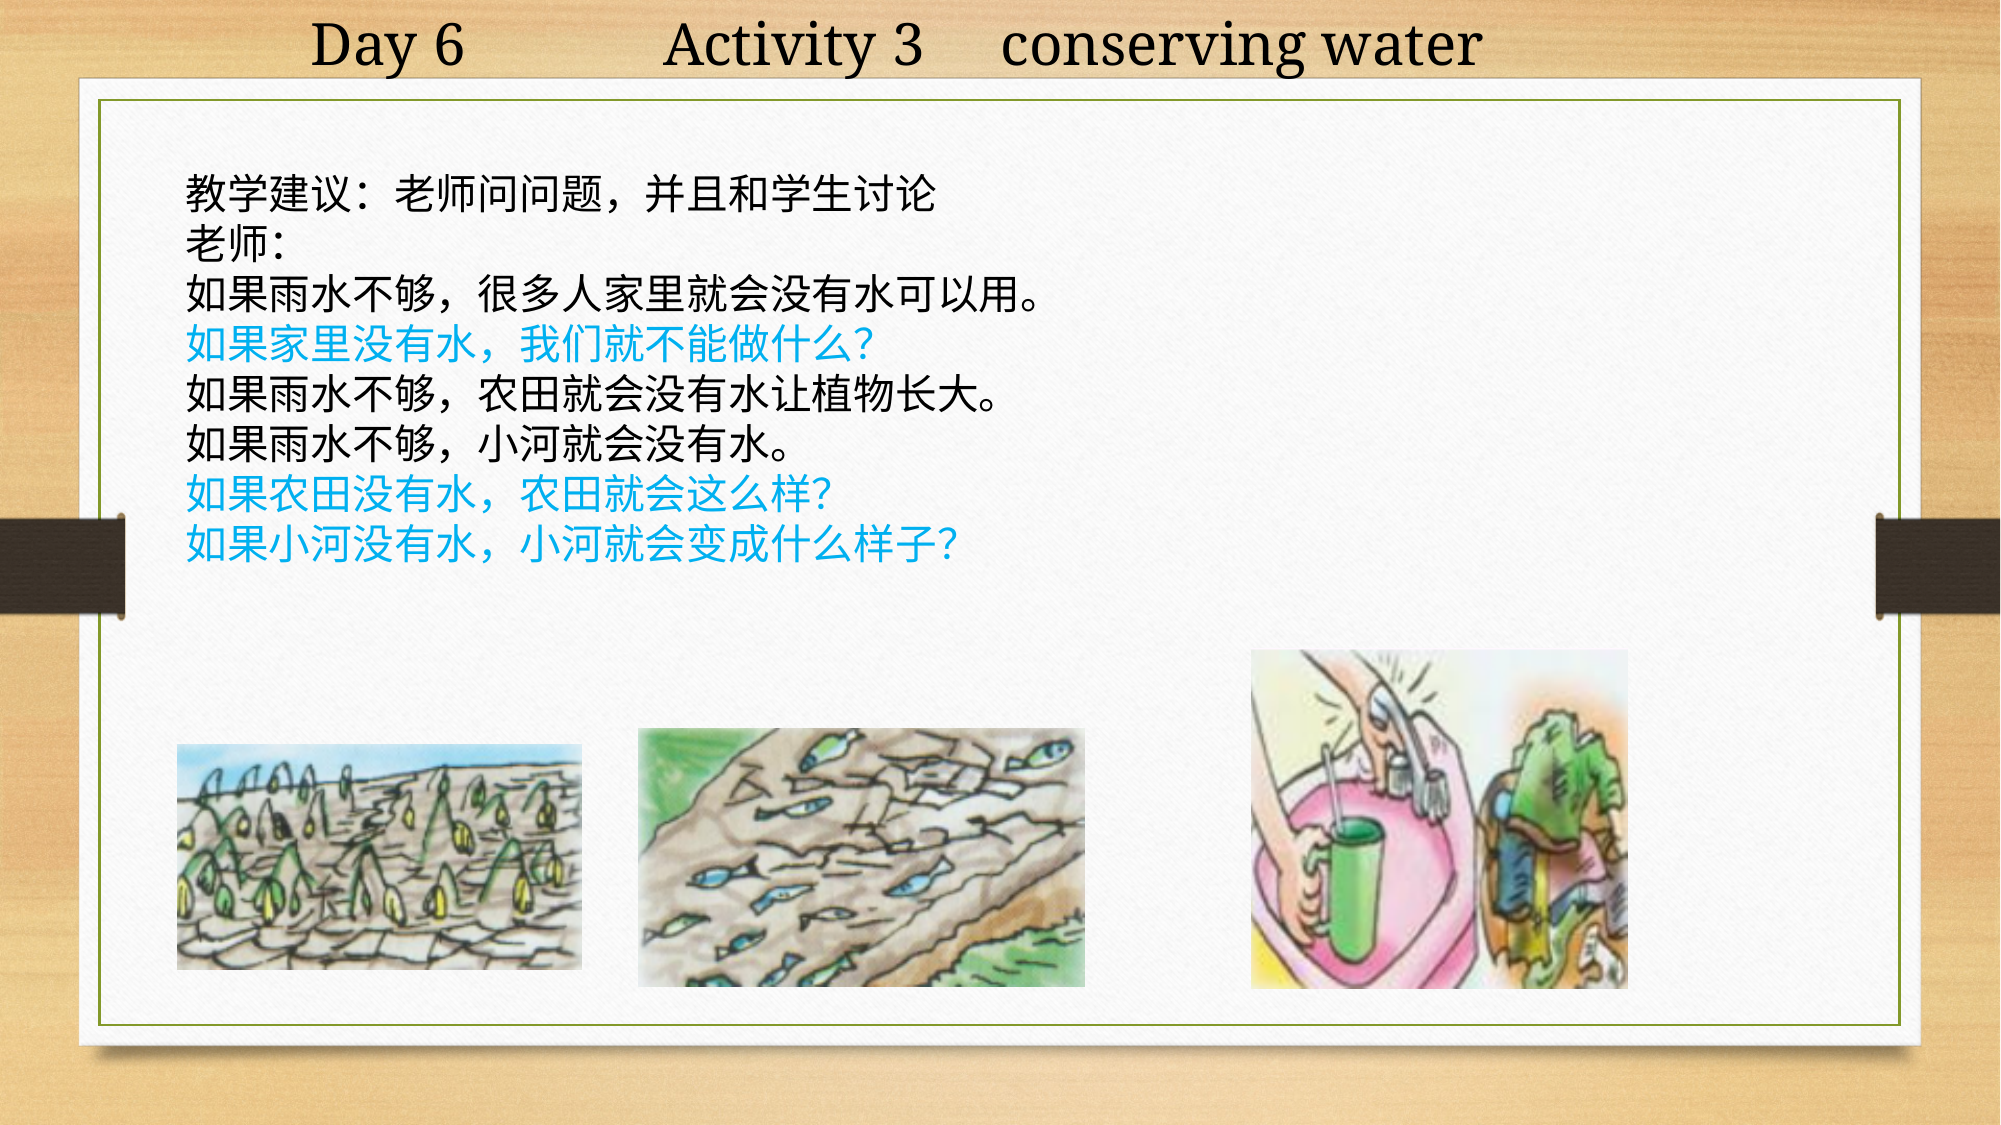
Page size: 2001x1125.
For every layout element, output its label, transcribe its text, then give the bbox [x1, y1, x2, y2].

text_box Day 6 Activity 3 conserving water [296, 0, 1501, 85]
text_box 教学建议：老师问问题，并且和学生讨论 老师： 如果雨水不够，很多人家里就会没有水可以用。 如果家里没有水，我们就不能做什么？ 如果雨水不够，农田就会没有水让植物长大。 如果雨水不够，小河就会没有水。 如果农田没有水，农田就会这么样？ 如果小河没有水，小河就会变成什么样子？ [170, 160, 1156, 671]
picture [0, 0, 2001, 1125]
